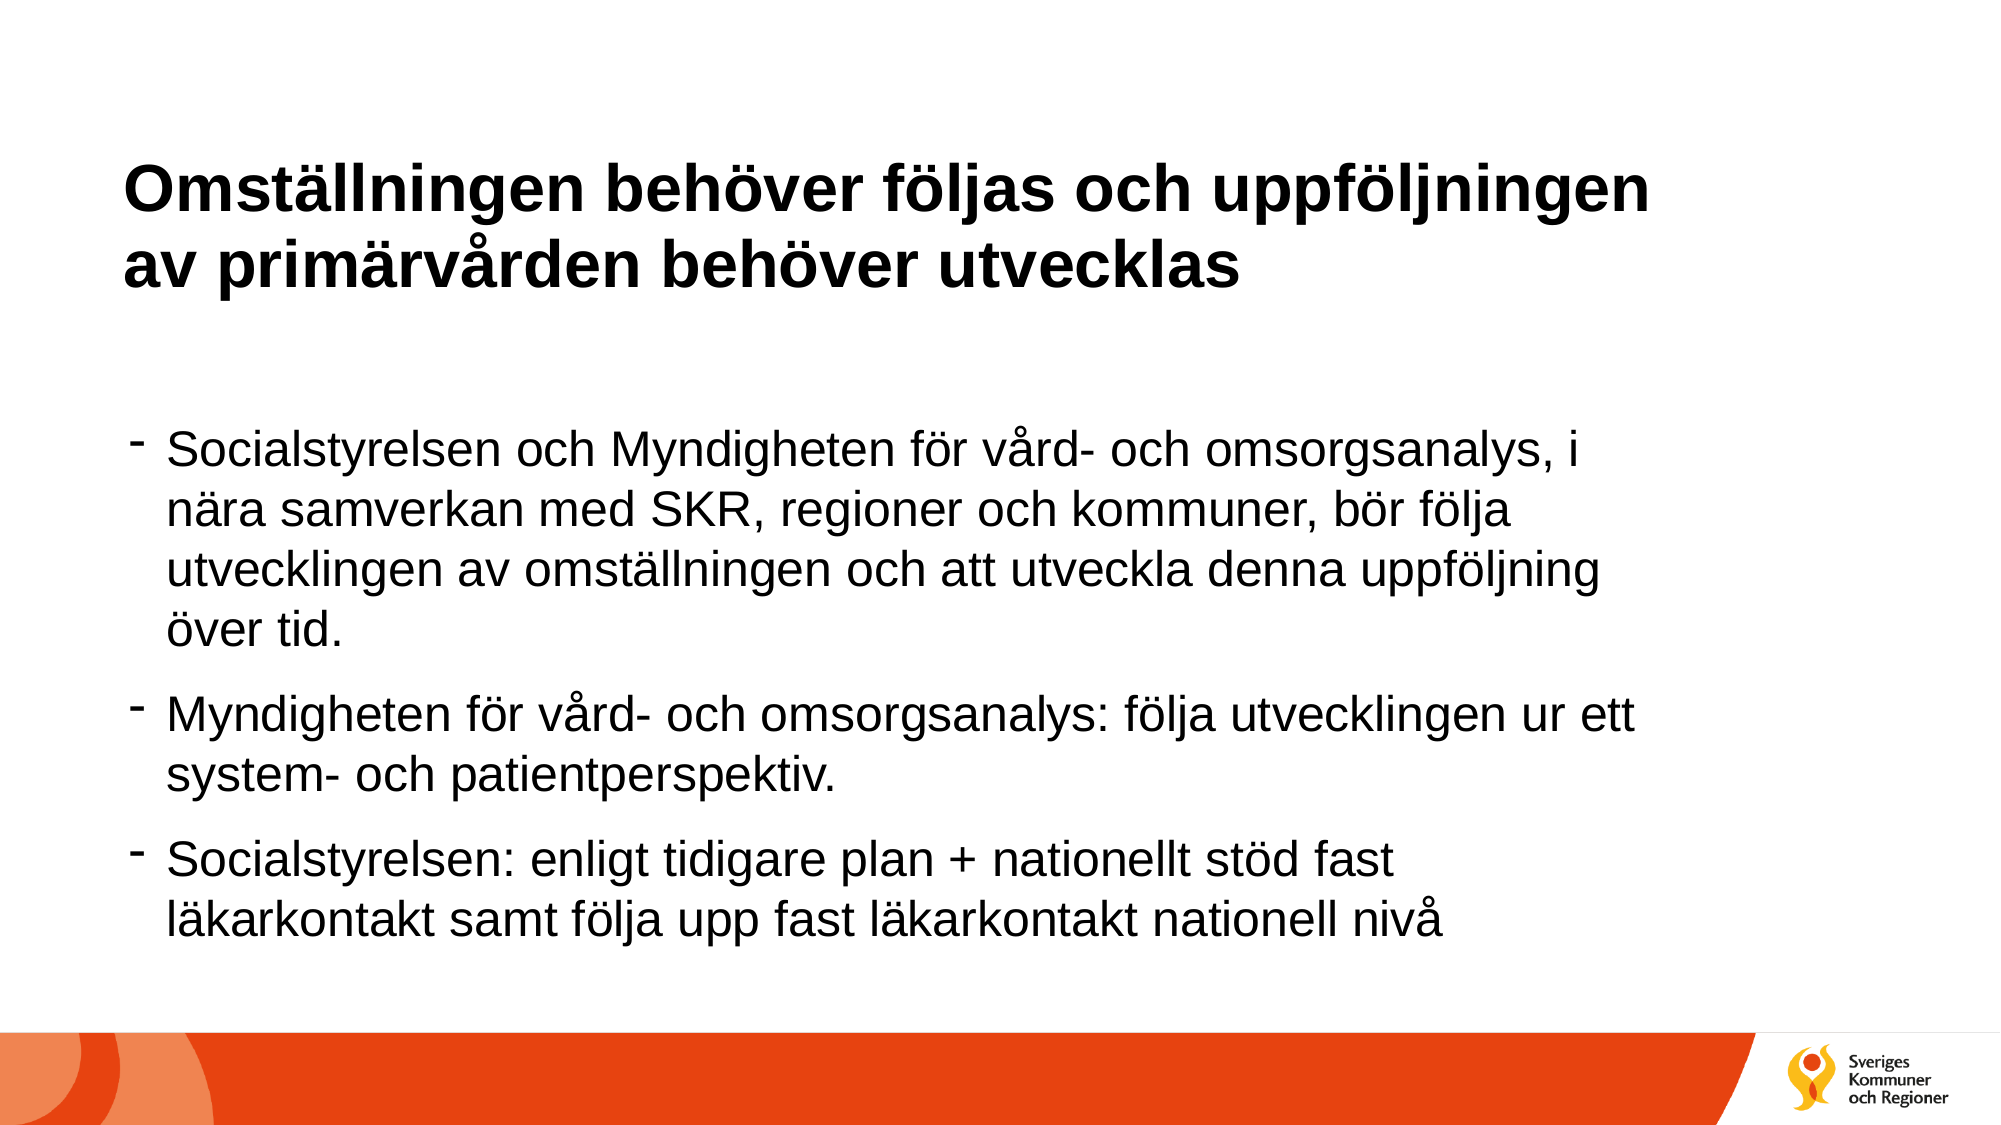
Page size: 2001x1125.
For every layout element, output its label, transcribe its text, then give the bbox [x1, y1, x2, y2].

picture [0, 0, 2000, 1125]
title Omställningen behöver följas och uppföljningen av primärvården behöver utvecklas [108, 143, 1686, 346]
list Socialstyrelsen och Myndigheten för vård- och omsorgsanalys, i nära samverkan med SKR, regioner och kommuner, bör följa utvecklingen av omställningen och att utveckla denna uppföljning över tid. Myndigheten för vård- och omsorgsanalys: följa utvecklingen ur ett system- och patientperspektiv. Socialstyrelsen: enligt tidigare plan + nationellt stöd fast läkarkontakt samt följa upp fast läkarkontakt nationell nivå [108, 409, 1686, 1023]
